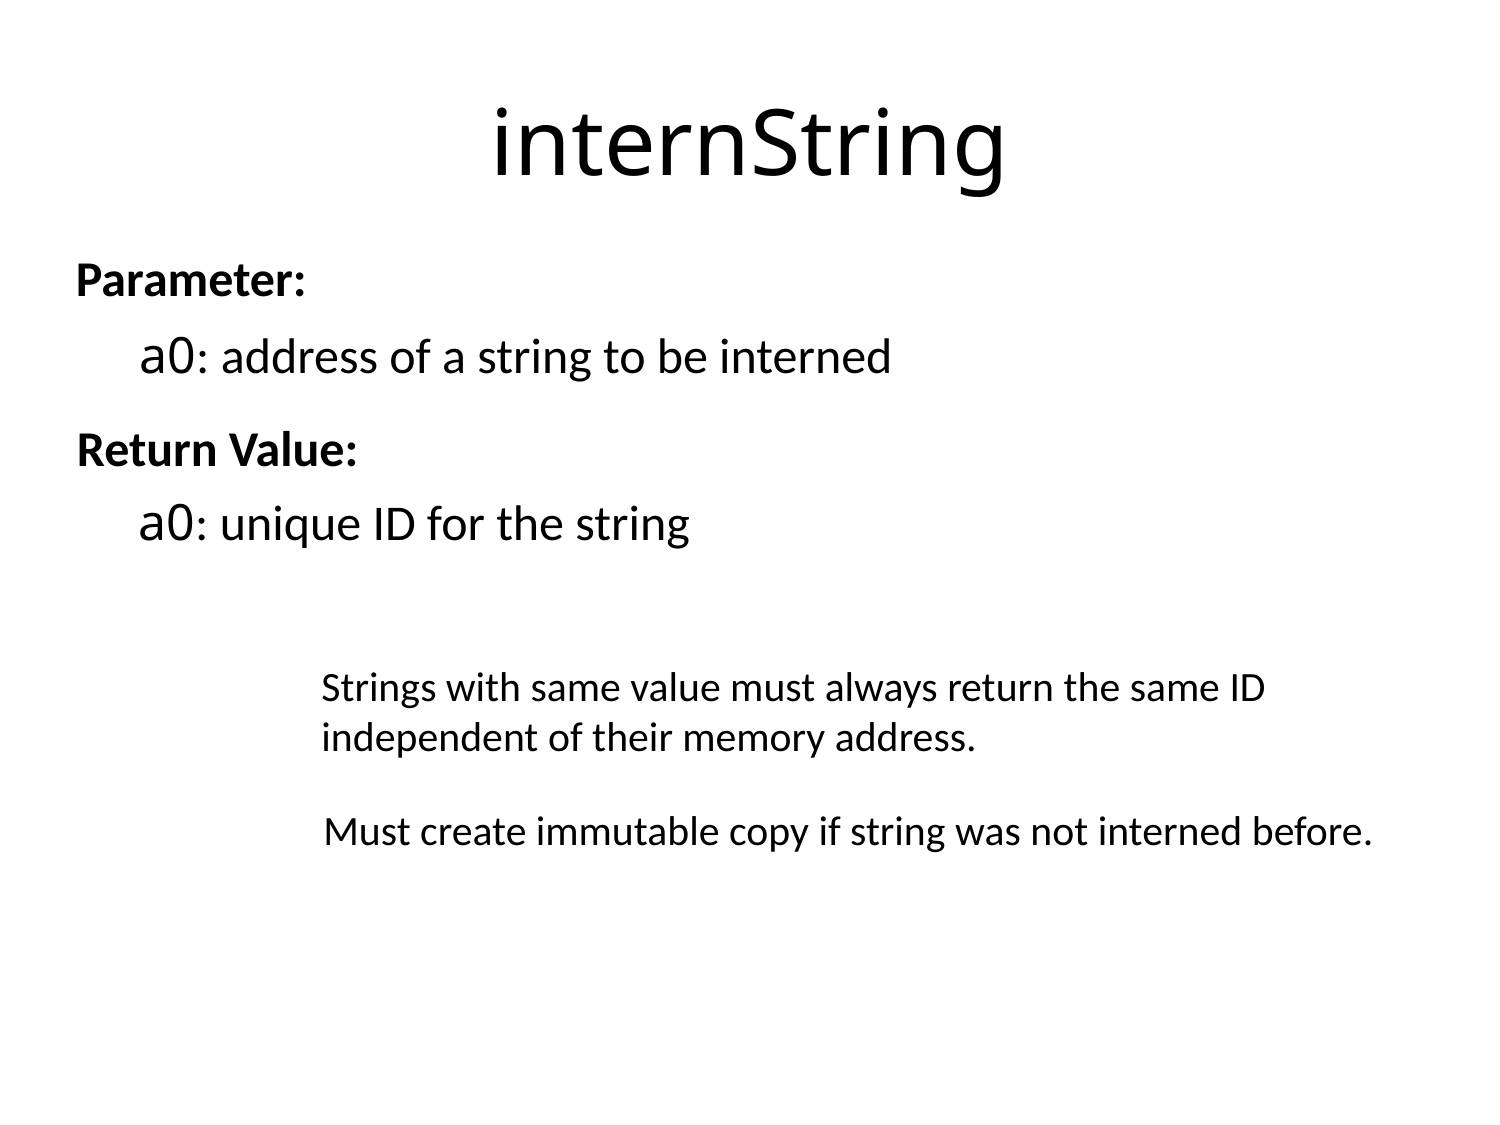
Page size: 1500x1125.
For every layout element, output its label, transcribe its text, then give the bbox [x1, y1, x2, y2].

text_box Return Value: [62, 409, 374, 484]
text_box Parameter: [61, 239, 322, 314]
text_box a0: unique ID for the string [124, 483, 706, 558]
text_box Strings with same value must always return the same ID independent of their memory address. [306, 652, 1291, 767]
text_box a0: address of a string to be interned [125, 316, 908, 392]
text_box internString [75, 45, 1425, 233]
text_box Must create immutable copy if string was not interned before. [308, 795, 1399, 861]
